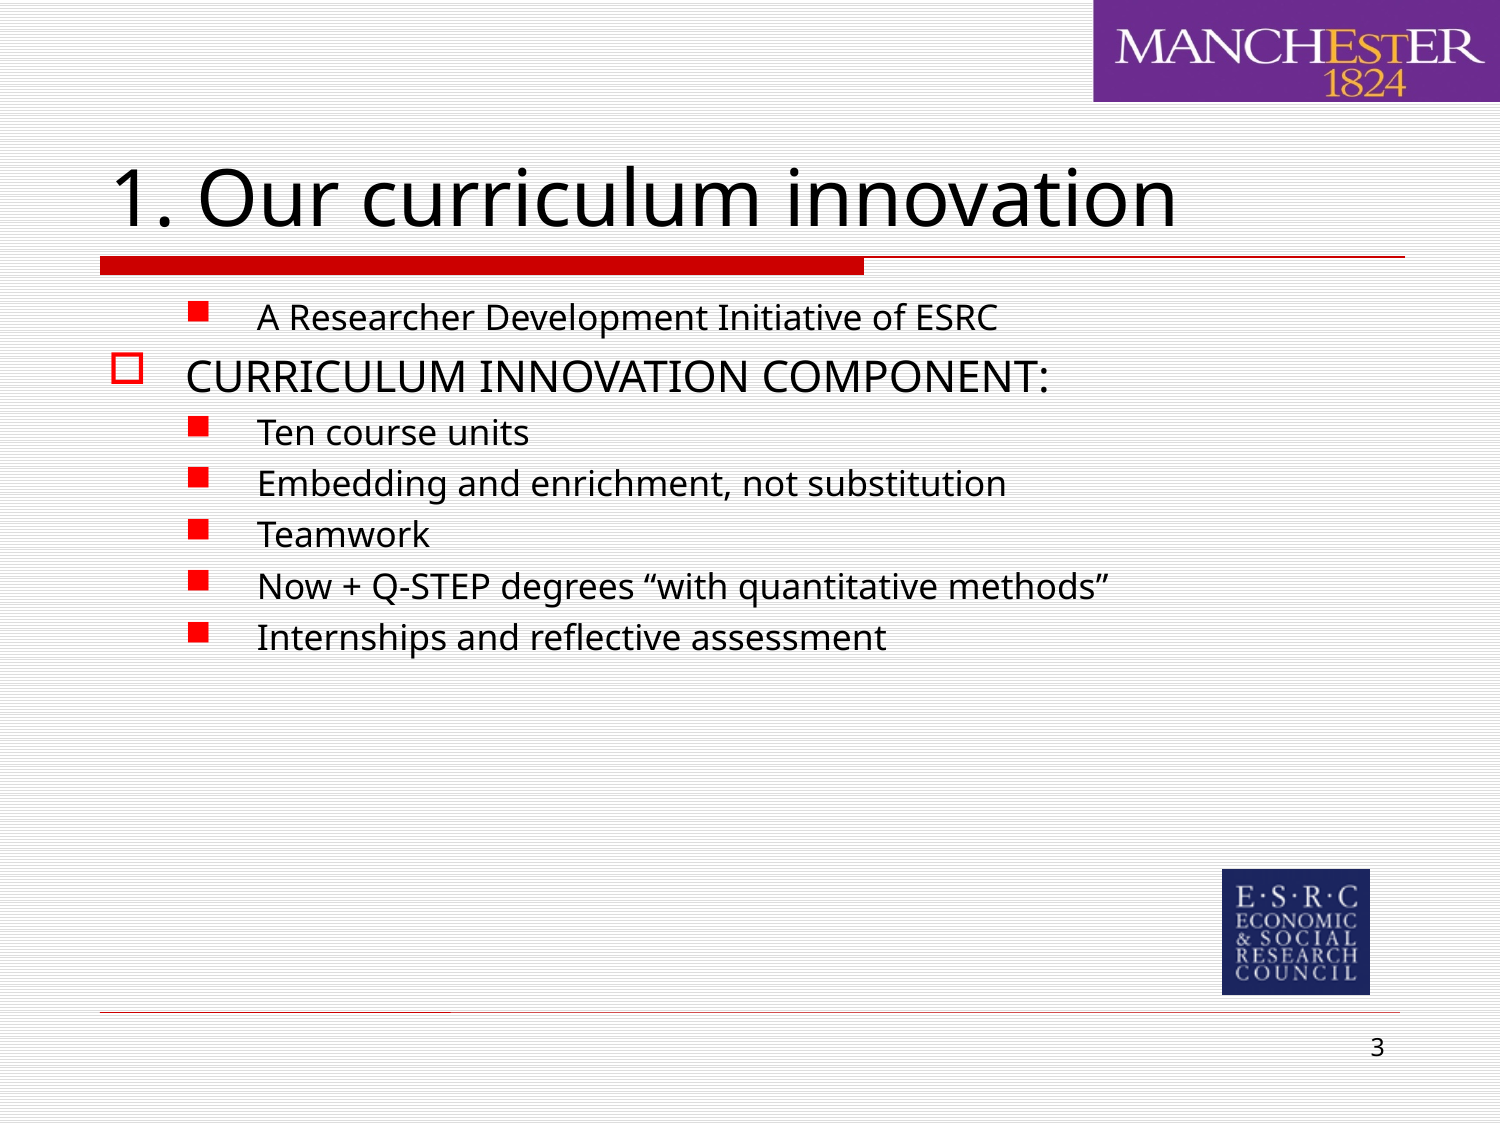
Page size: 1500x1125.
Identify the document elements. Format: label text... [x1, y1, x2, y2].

title 1. Our curriculum innovation [93, 49, 1407, 250]
list A Researcher Development Initiative of ESRC CURRICULUM INNOVATION COMPONENT: Ten course units Embedding and enrichment, not substitution Teamwork Now + Q-STEP degrees “with quantitative methods” Internships and reflective assessment [92, 287, 1406, 1048]
picture [1222, 869, 1370, 995]
slide_number 3 [1074, 1024, 1401, 1103]
picture [1092, 0, 1500, 102]
